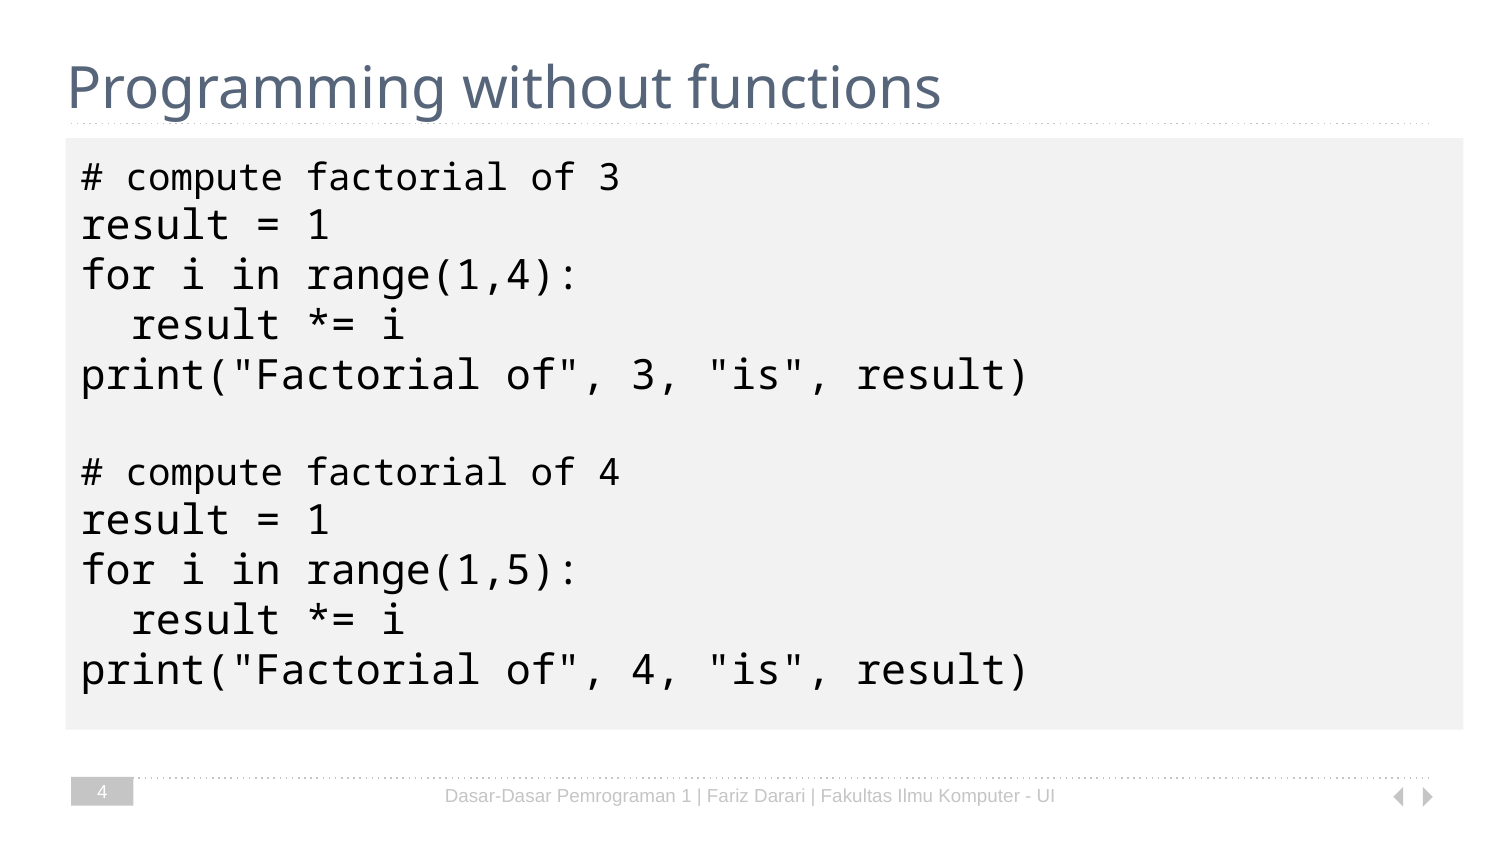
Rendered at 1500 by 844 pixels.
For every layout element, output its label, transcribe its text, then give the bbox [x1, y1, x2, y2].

title Programming without functions [51, 35, 1449, 112]
slide_number 4 [71, 776, 134, 806]
text_box # compute factorial of 3 result = 1 for i in range(1,4): result *= i print("Factorial of", 3, "is", result) # compute factorial of 4 result = 1 for i in range(1,5): result *= i print("Factorial of", 4, "is", result) [65, 138, 1464, 730]
